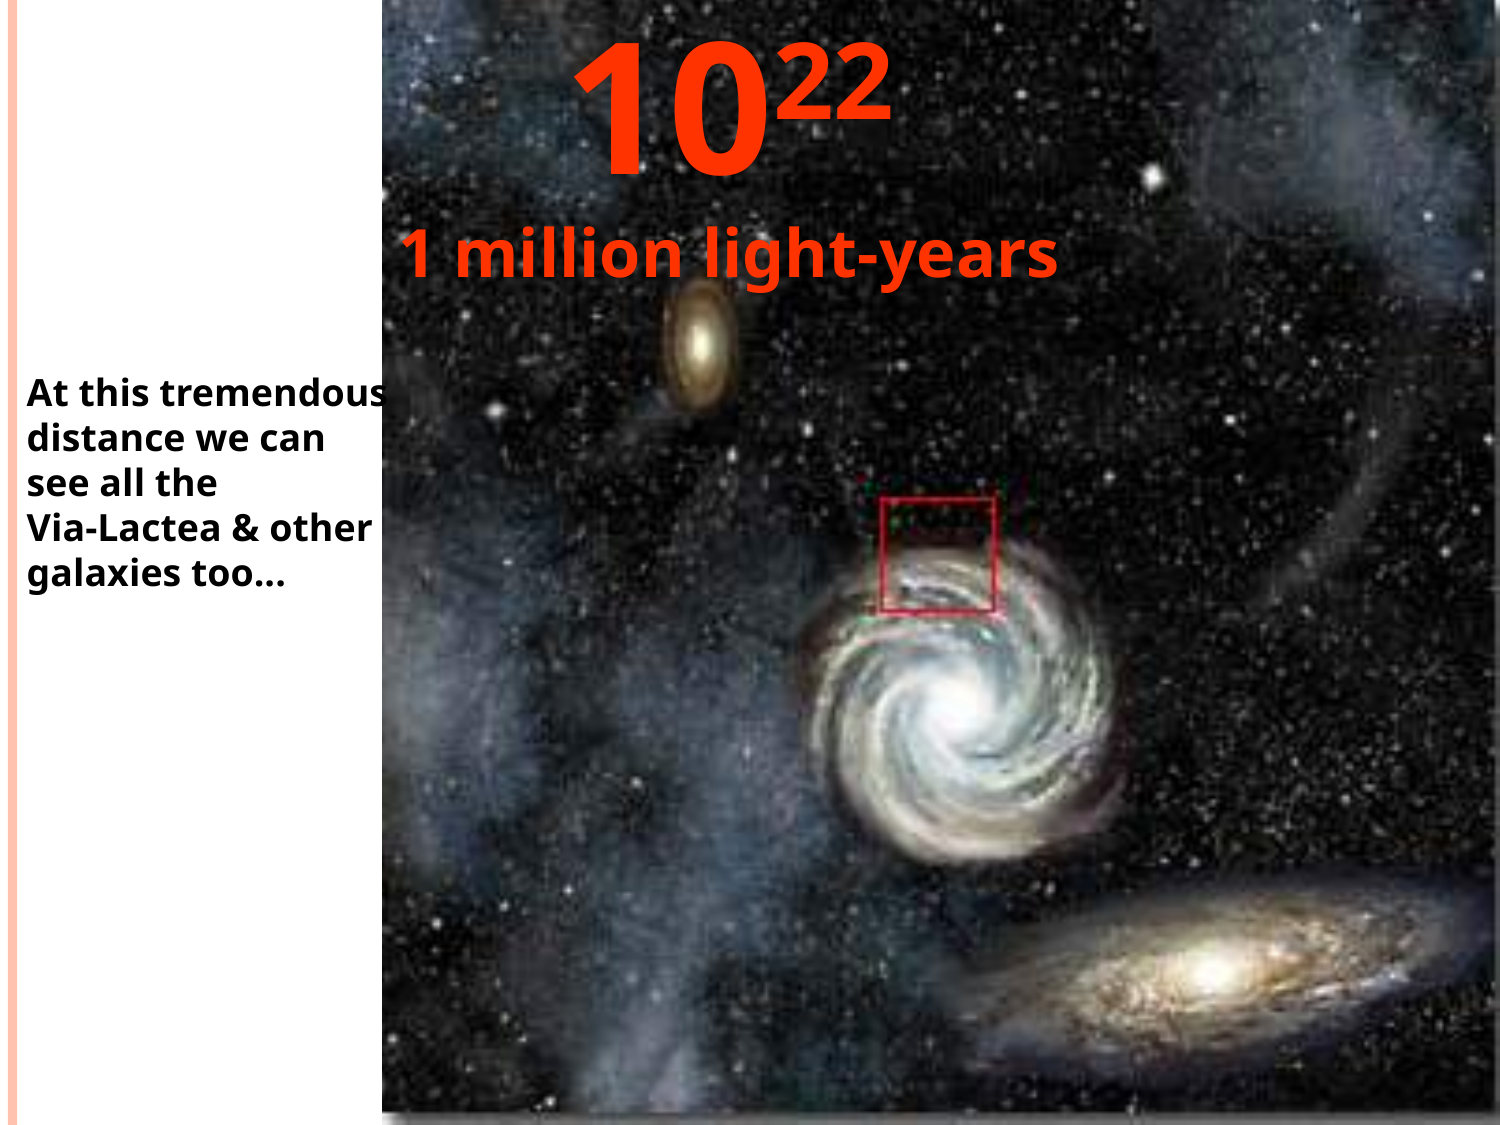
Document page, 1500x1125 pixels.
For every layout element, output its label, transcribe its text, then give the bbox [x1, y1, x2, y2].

text_box At this tremendous distance we can see all the Via-Lactea & other galaxies too... [11, 361, 375, 602]
picture [381, 0, 1500, 1125]
